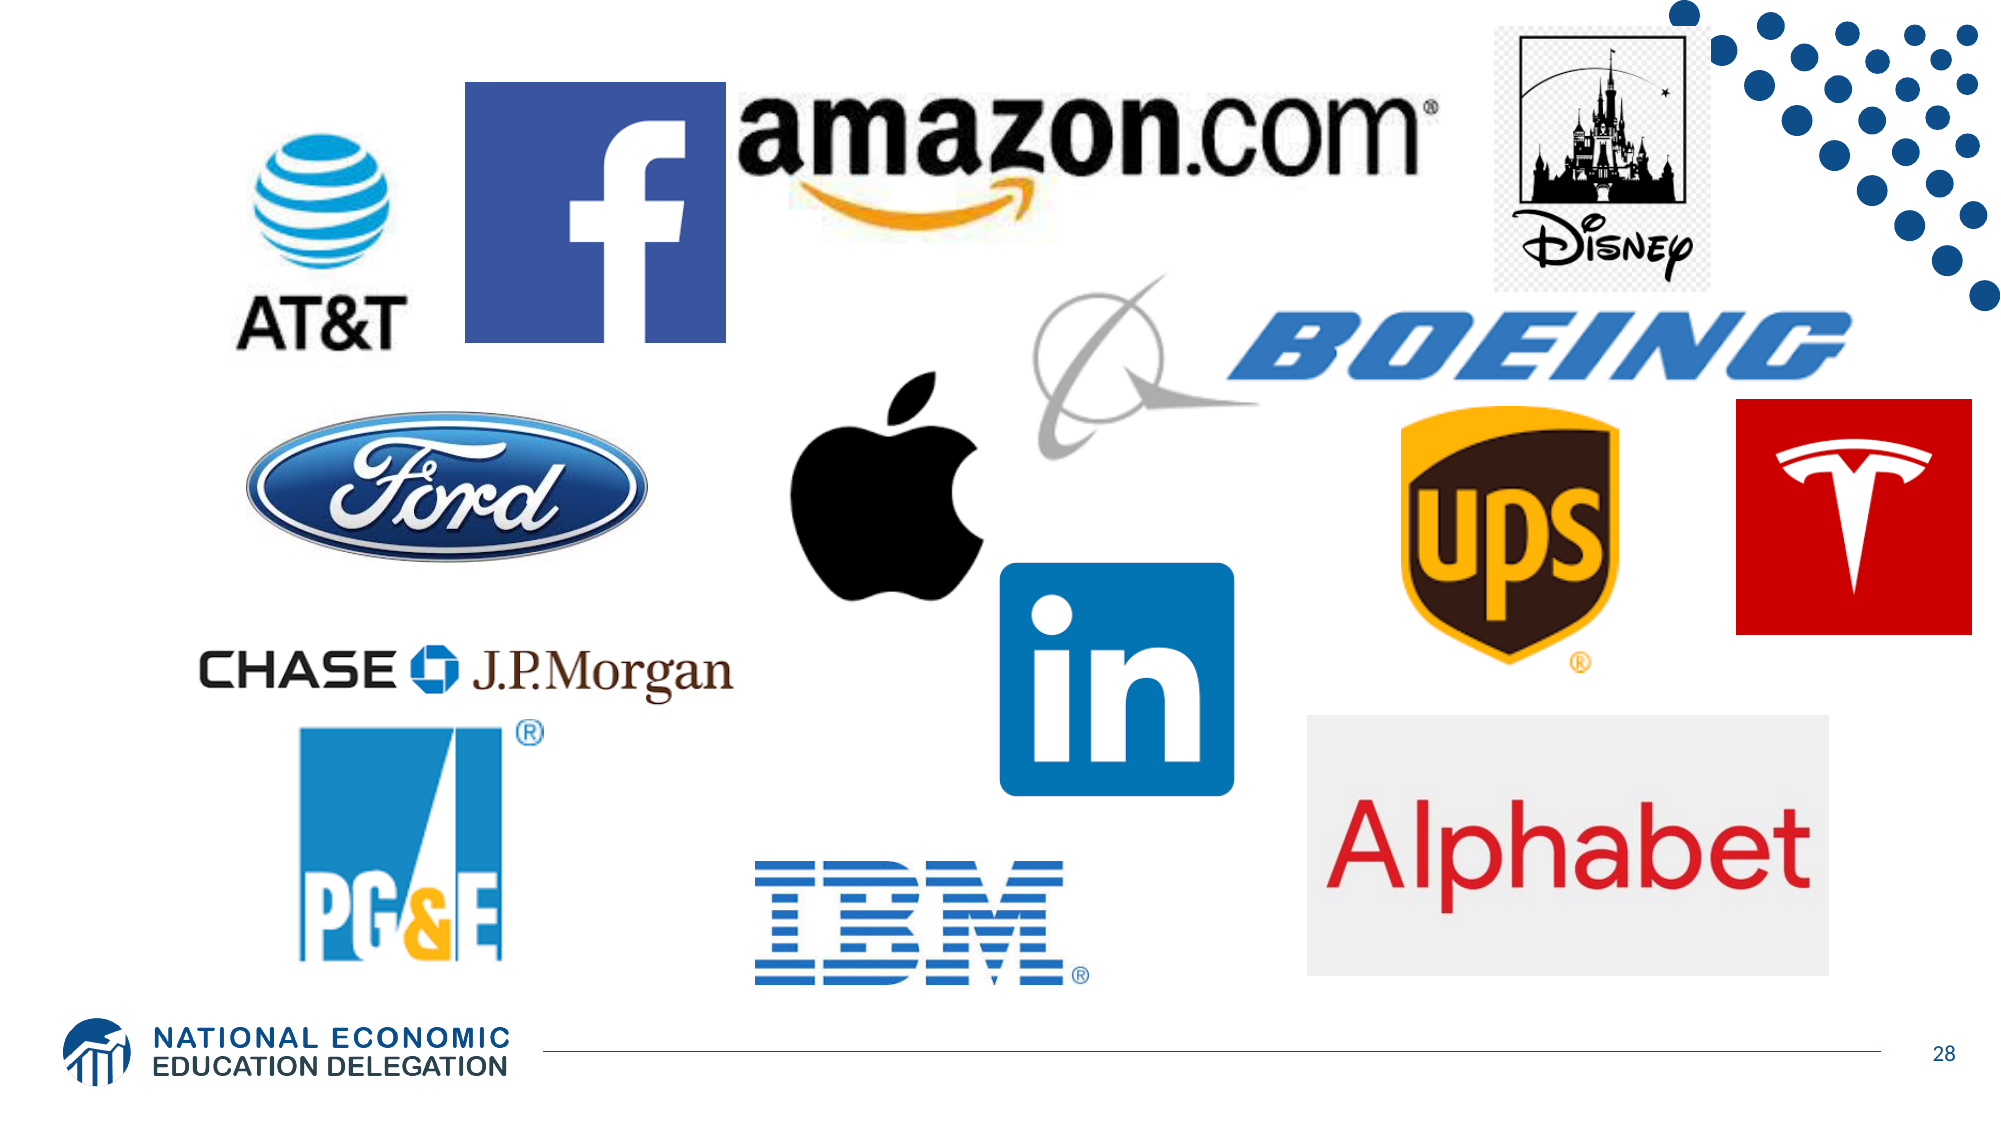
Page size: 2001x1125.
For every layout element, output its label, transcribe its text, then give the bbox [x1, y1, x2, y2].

picture [55, 1013, 520, 1091]
picture [197, 117, 448, 368]
picture [246, 411, 648, 563]
picture [767, 366, 1235, 797]
picture [1307, 715, 1829, 976]
picture [465, 26, 1972, 673]
slide_number 28 [1521, 1022, 1972, 1082]
picture [158, 609, 756, 972]
picture [755, 861, 1089, 985]
